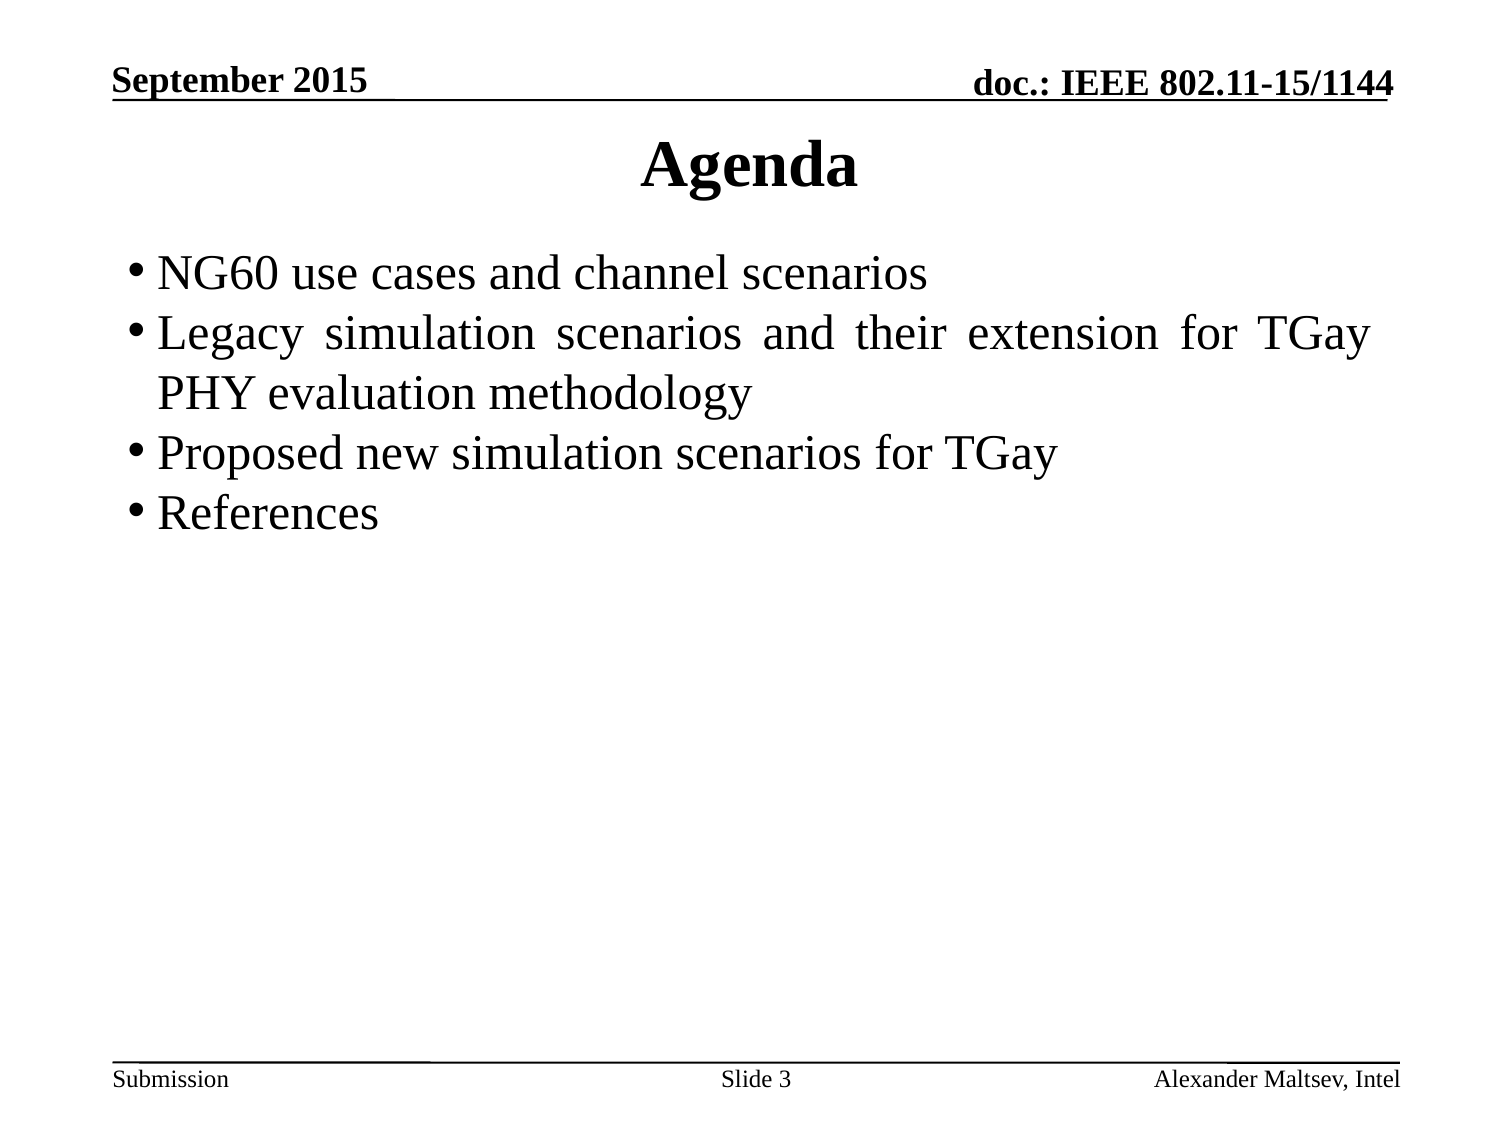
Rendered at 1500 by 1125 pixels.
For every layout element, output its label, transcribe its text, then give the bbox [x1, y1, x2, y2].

list NG60 use cases and channel scenarios Legacy simulation scenarios and their extension for TGay PHY evaluation methodology Proposed new simulation scenarios for TGay References [112, 231, 1388, 1036]
title Agenda [112, 112, 1388, 209]
slide_number Slide 3 [712, 1061, 800, 1123]
footer Alexander Maltsev, Intel [878, 1061, 1402, 1093]
